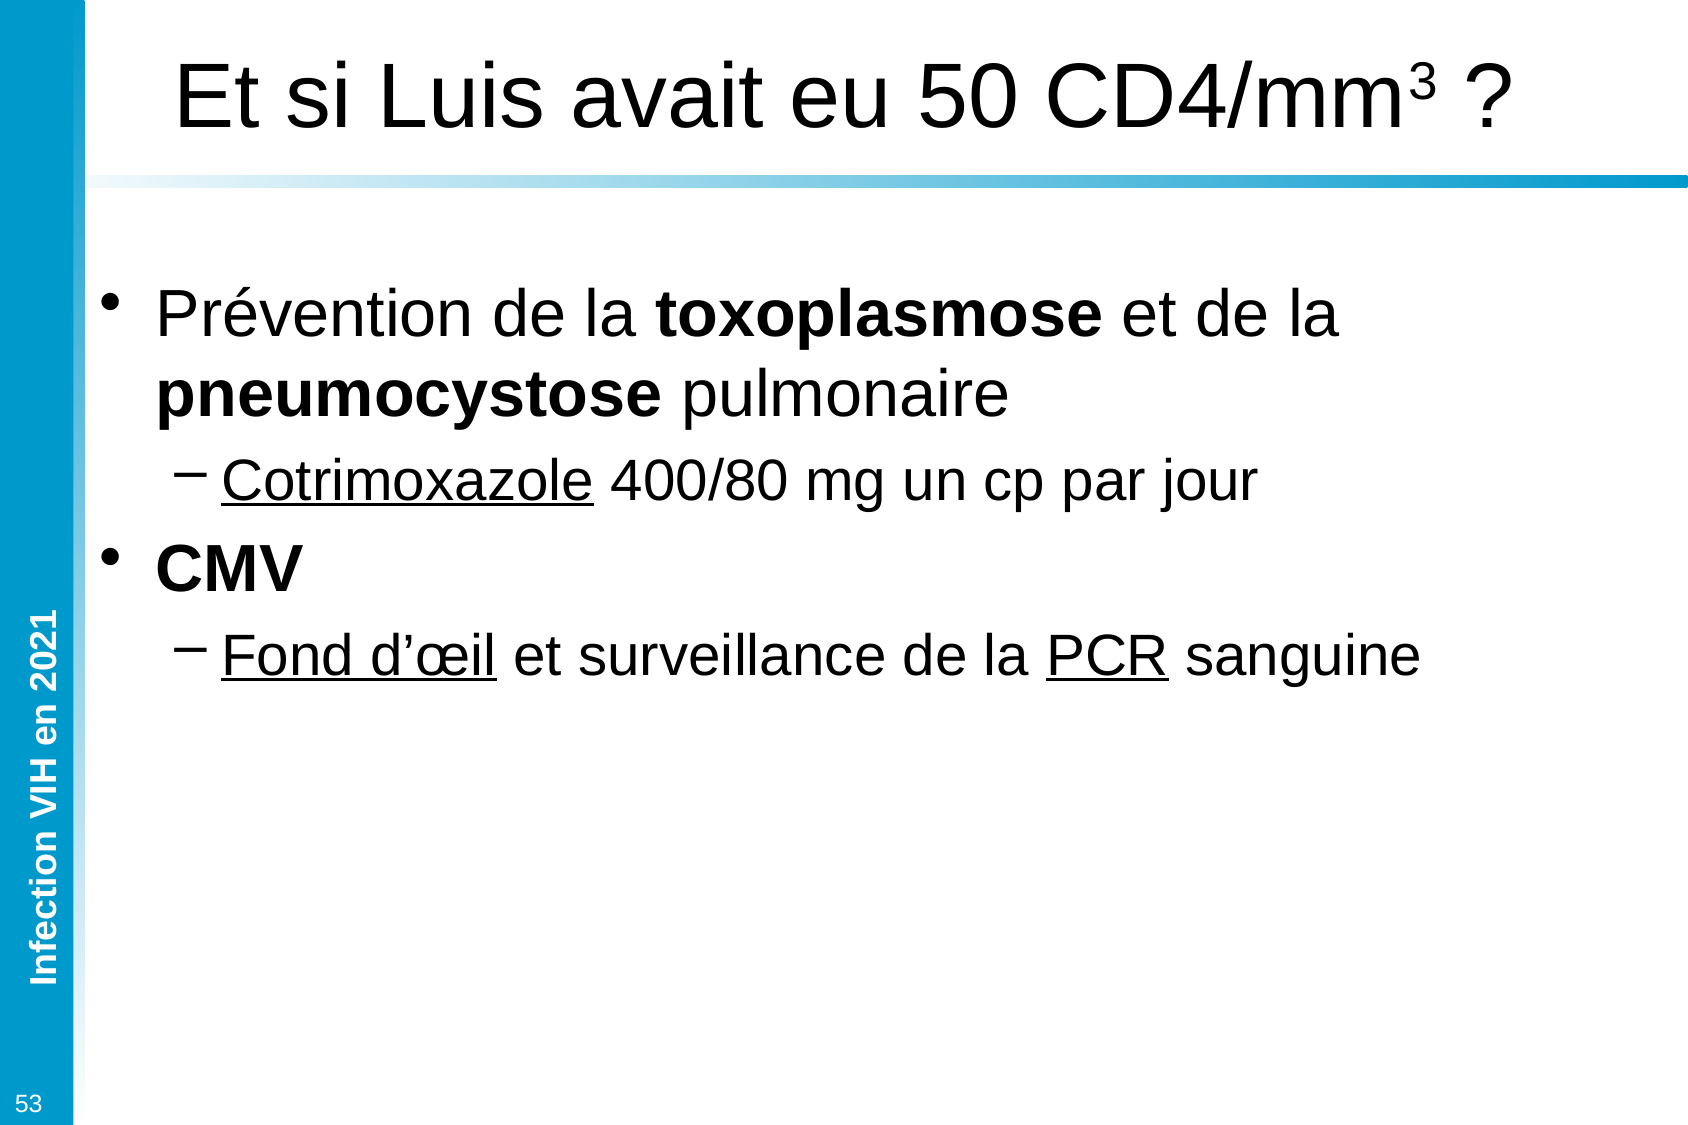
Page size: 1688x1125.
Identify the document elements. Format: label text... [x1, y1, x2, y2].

list Prévention de la toxoplasmose et de la pneumocystose pulmonaire Cotrimoxazole 400/80 mg un cp par jour CMV Fond d’œil et surveillance de la PCR sanguine [84, 262, 1604, 1005]
title Et si Luis avait eu 50 CD4/mm3 ? [84, 23, 1604, 159]
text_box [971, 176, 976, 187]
